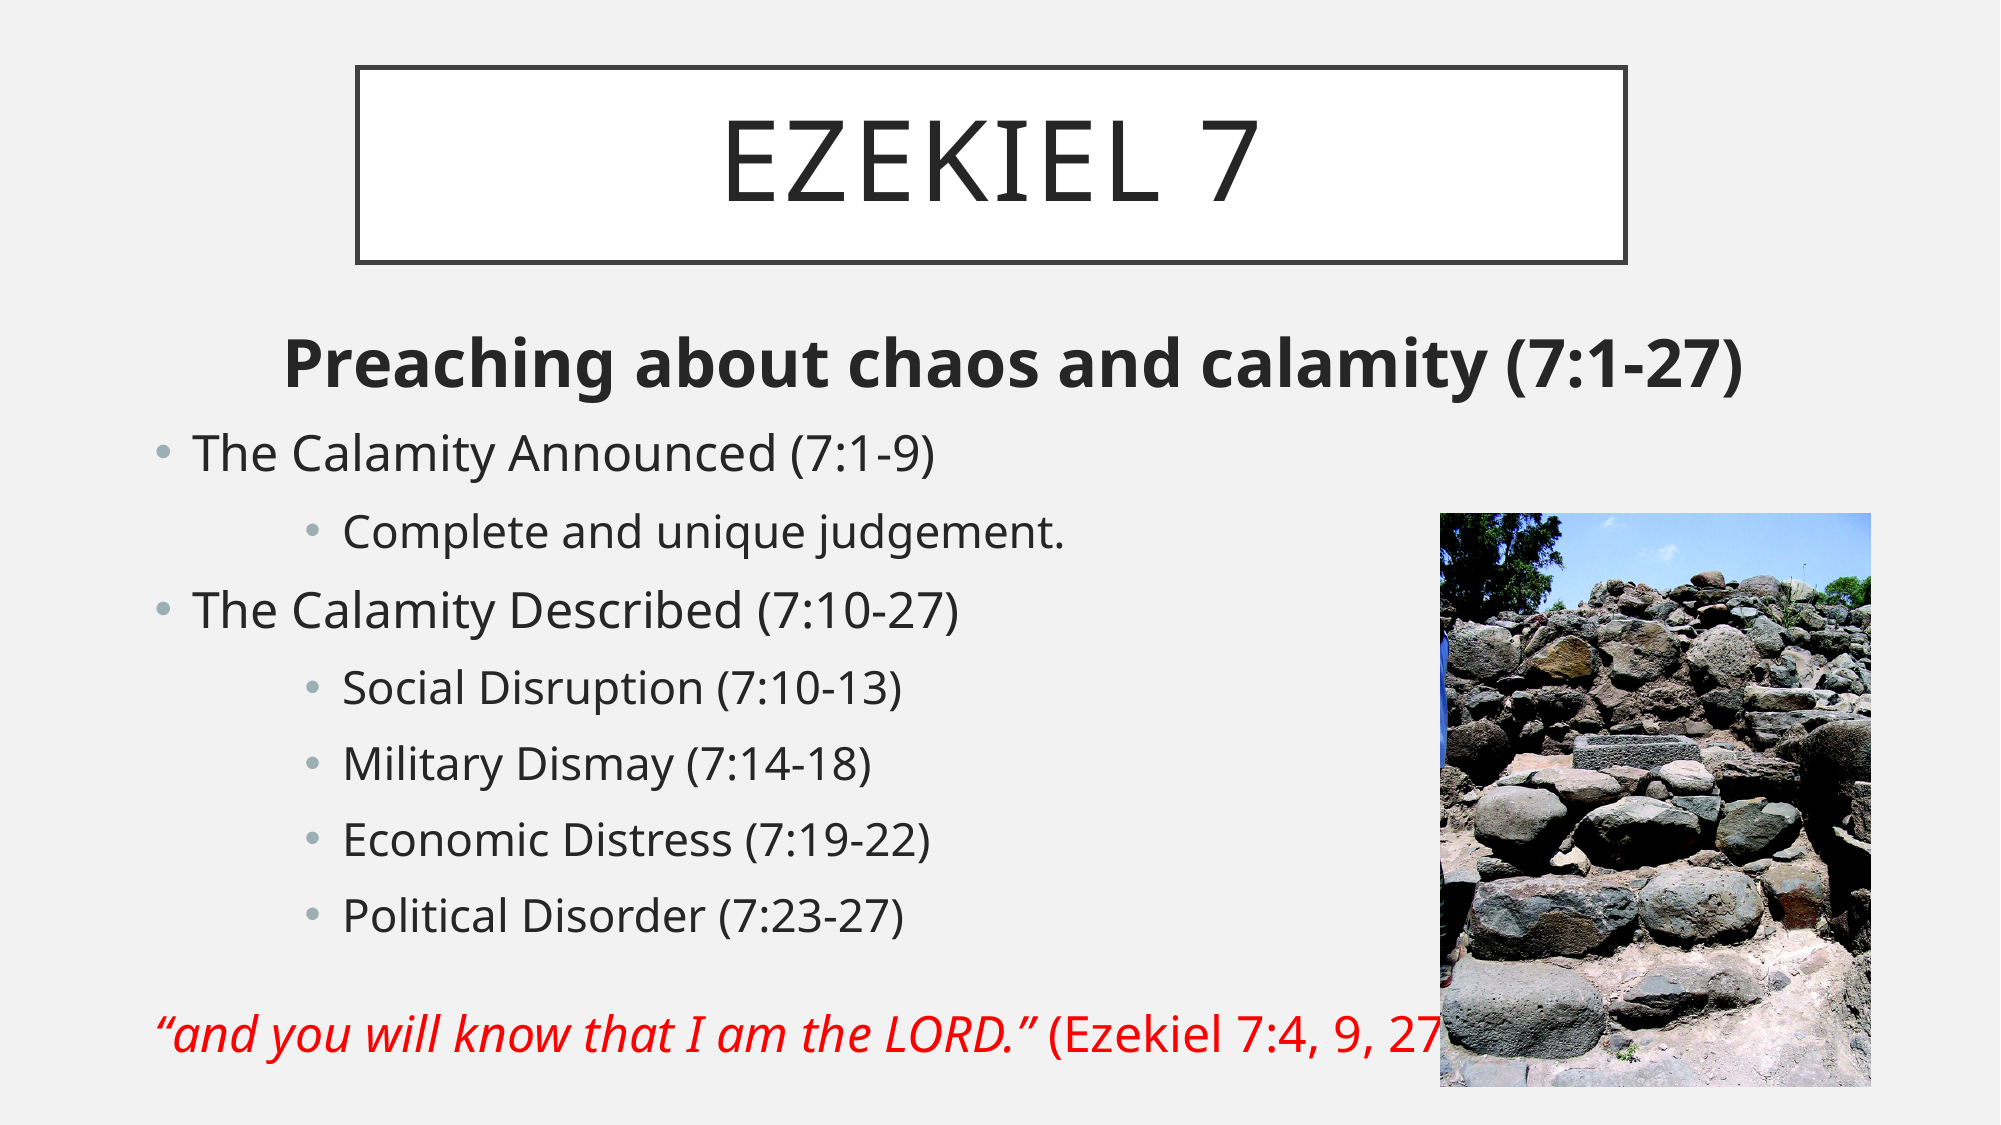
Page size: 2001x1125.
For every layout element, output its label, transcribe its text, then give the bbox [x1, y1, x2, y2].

picture [1440, 513, 1871, 1087]
title Ezekiel 7 [355, 65, 1628, 265]
list Preaching about chaos and calamity (7:1-27) The Calamity Announced (7:1-9) Complete and unique judgement. The Calamity Described (7:10-27) Social Disruption (7:10-13) Military Dismay (7:14-18) Economic Distress (7:19-22) Political Disorder (7:23-27) “and you will know that I am the LORD.” (Ezekiel 7:4, 9, 27) [139, 313, 1888, 1104]
